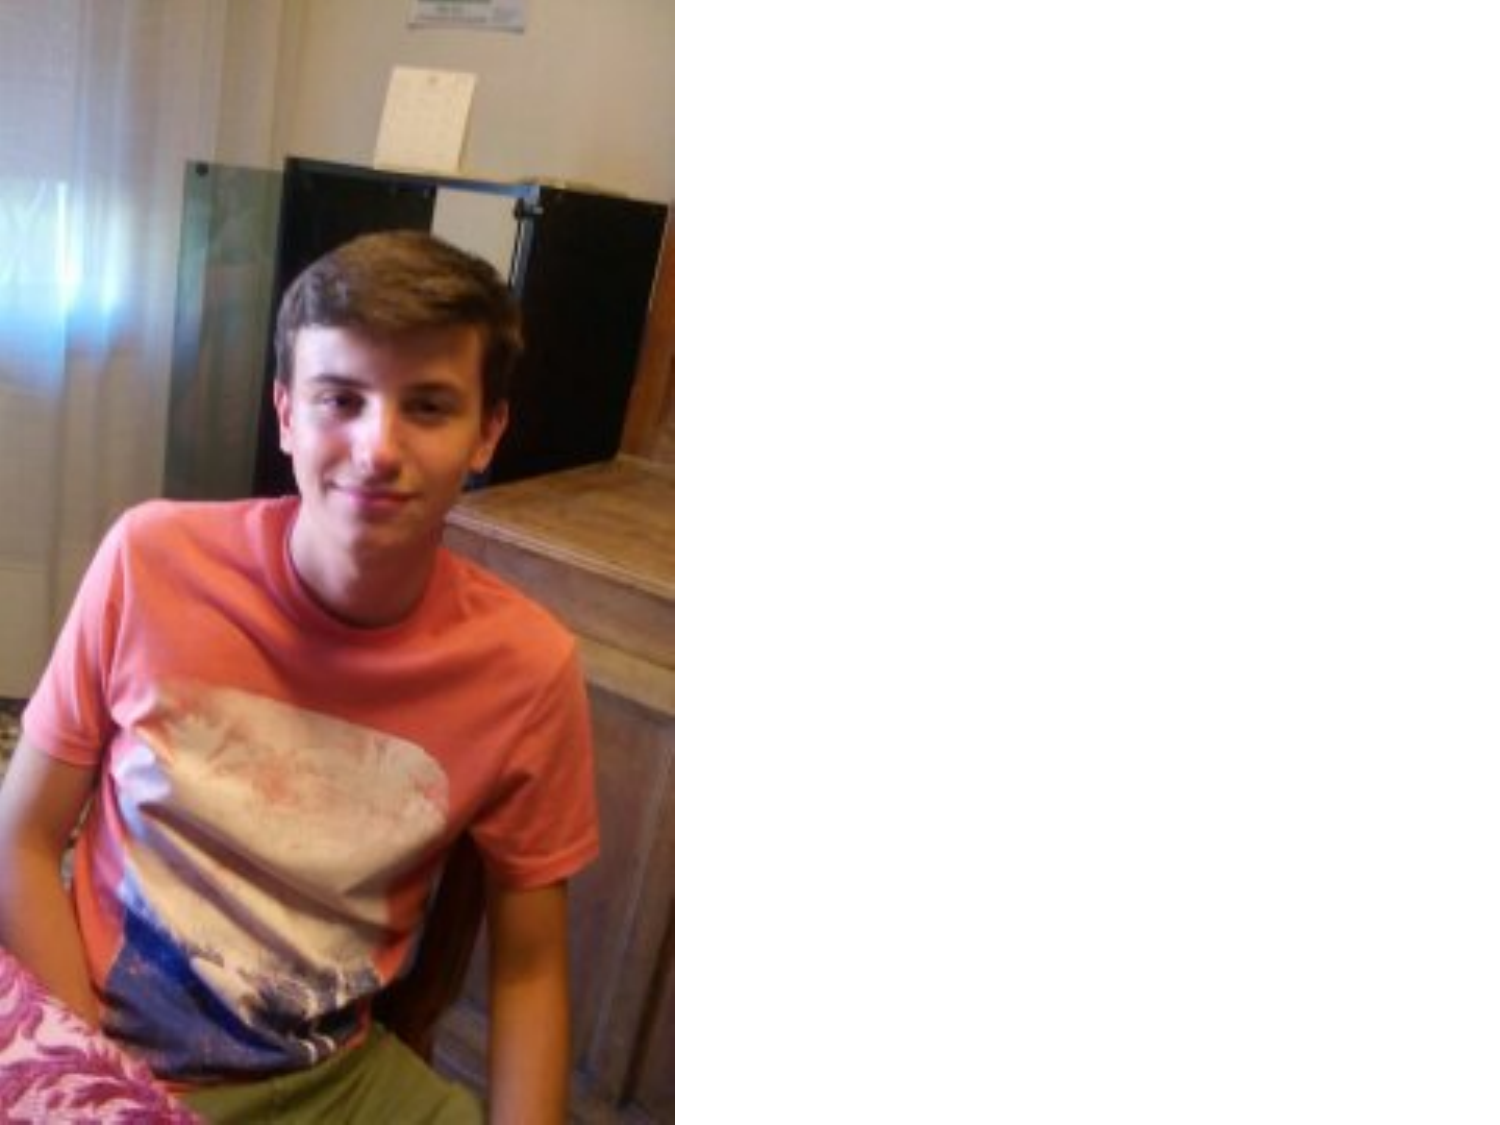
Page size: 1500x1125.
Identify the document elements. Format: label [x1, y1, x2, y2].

picture [0, 0, 676, 1125]
